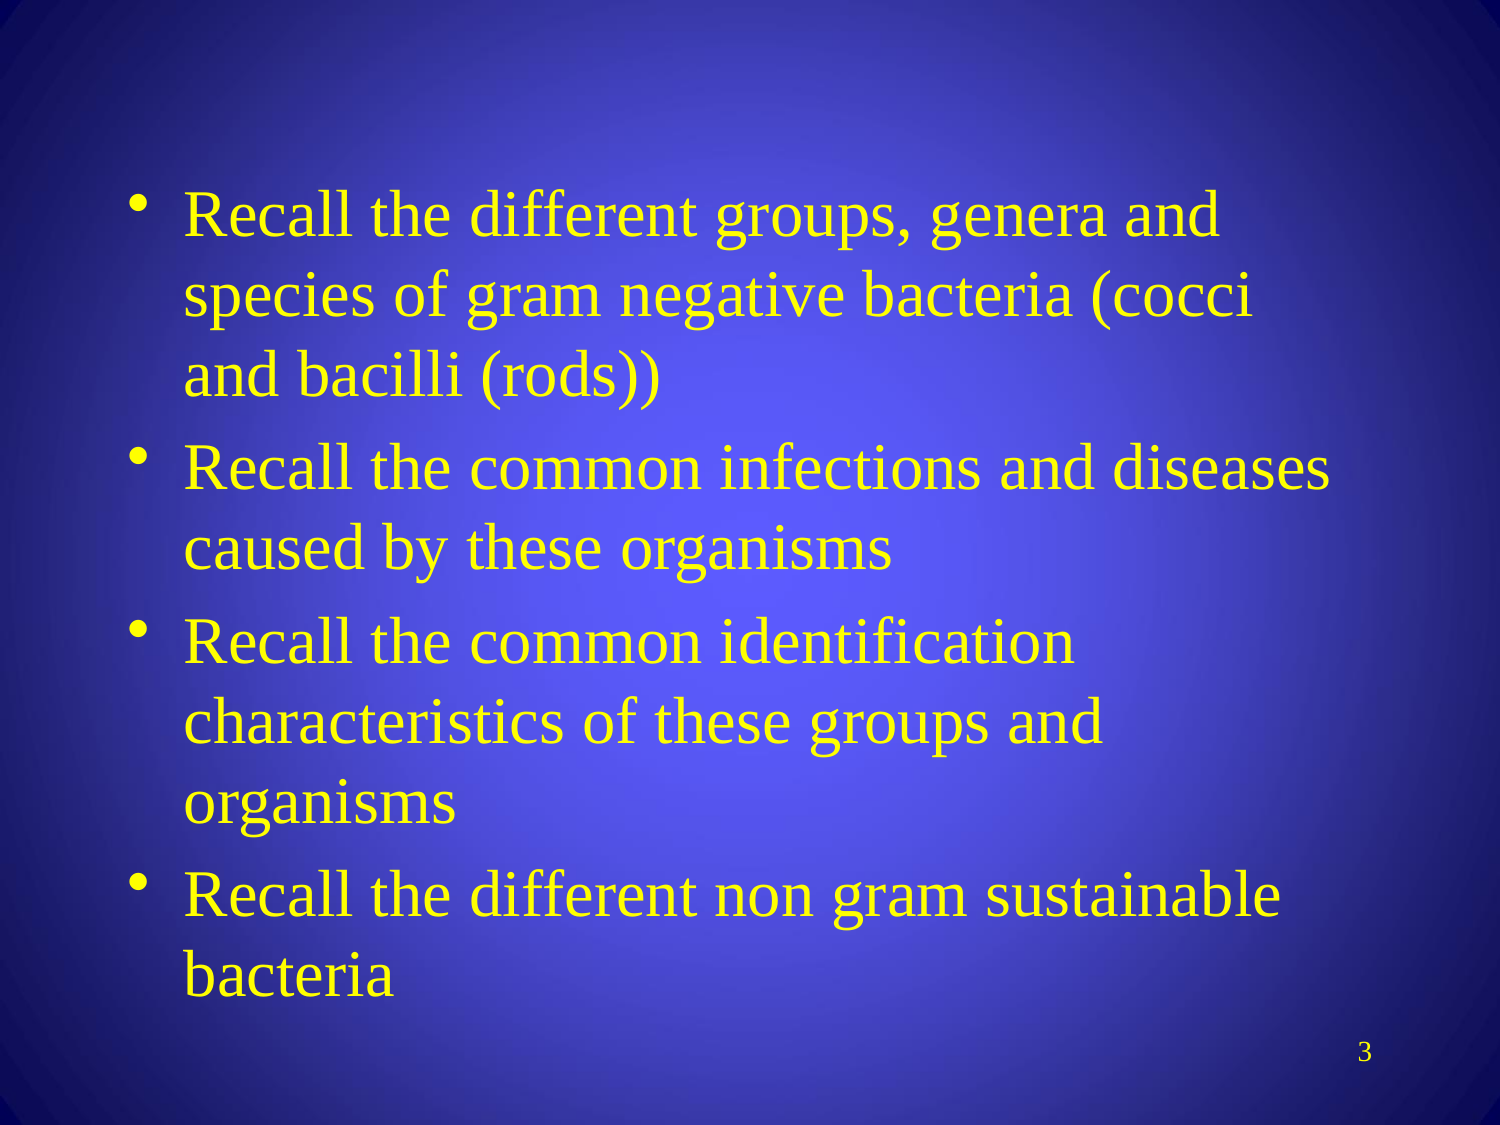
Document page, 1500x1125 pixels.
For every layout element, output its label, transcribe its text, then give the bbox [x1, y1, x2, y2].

slide_number 3 [1074, 1024, 1388, 1101]
list Recall the different groups, genera and species of gram negative bacteria (cocci and bacilli (rods)) Recall the common infections and diseases caused by these organisms Recall the common identification characteristics of these groups and organisms Recall the different non gram sustainable bacteria [112, 162, 1375, 1050]
picture [0, 0, 1500, 1125]
